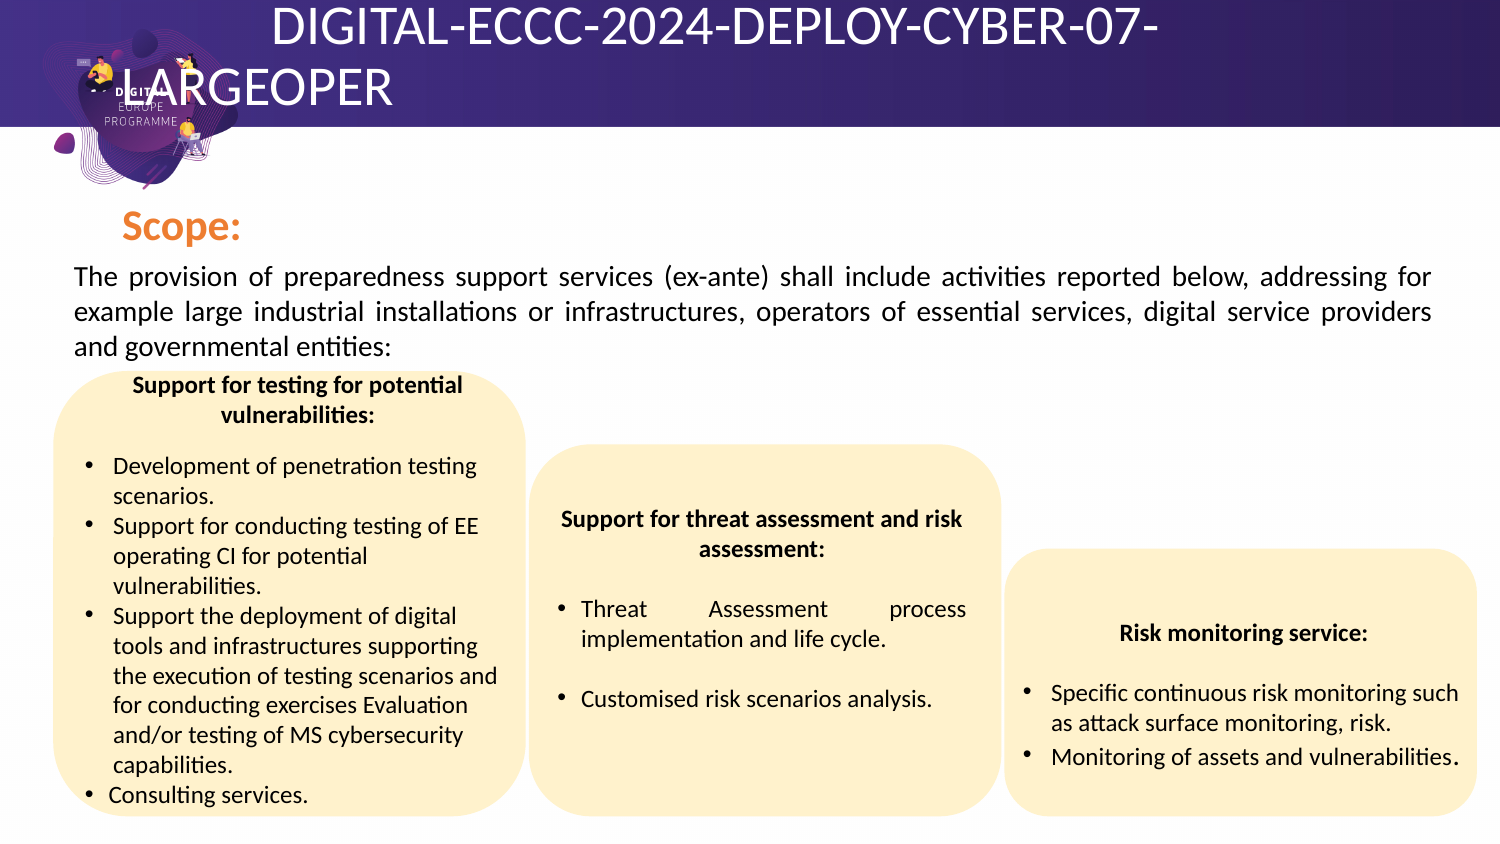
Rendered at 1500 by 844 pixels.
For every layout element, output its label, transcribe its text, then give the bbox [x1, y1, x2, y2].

text_box The provision of preparedness support services (ex-ante) shall include activities reported below, addressing for example large industrial installations or infrastructures, operators of essential services, digital service providers and governmental entities: [59, 249, 1448, 370]
title DIGITAL-ECCC-2024-DEPLOY-CYBER-07-LARGEOPER [106, 0, 1428, 118]
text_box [53, 361, 526, 822]
picture [0, 0, 1500, 844]
text_box Scope: [107, 189, 257, 257]
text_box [528, 444, 1002, 817]
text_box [1004, 548, 1481, 817]
